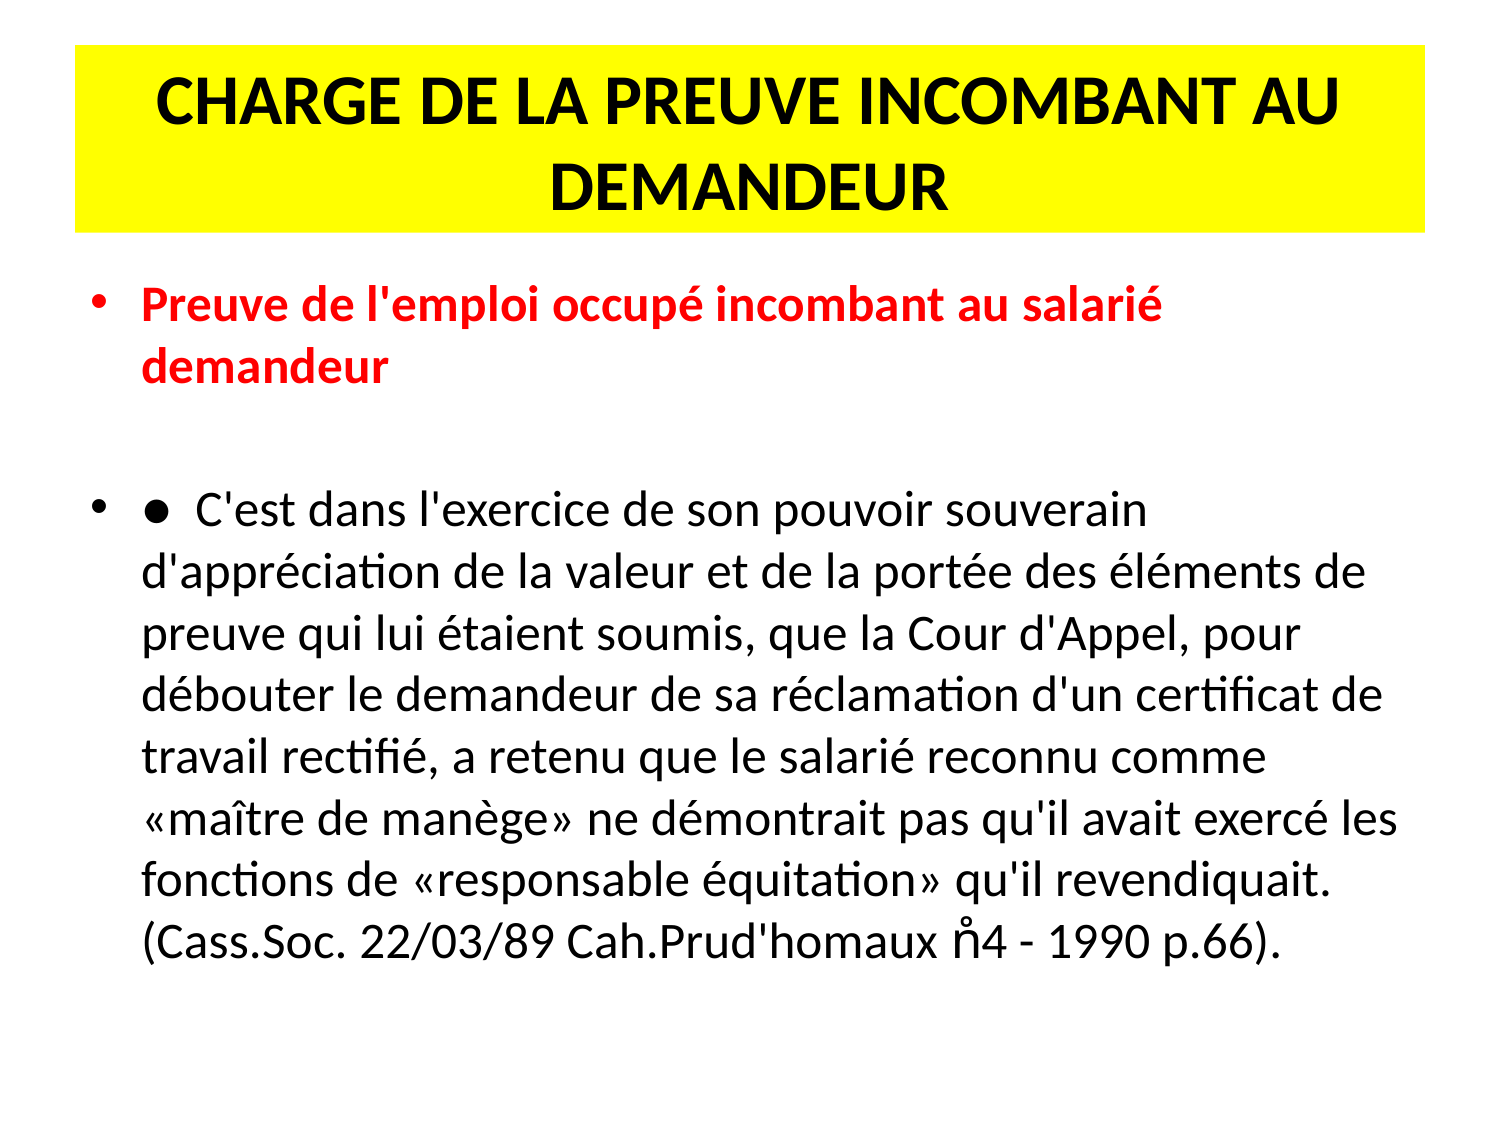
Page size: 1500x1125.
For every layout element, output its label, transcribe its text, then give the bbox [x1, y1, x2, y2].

list Preuve de l'emploi occupé incombant au salarié demandeur ● C'est dans l'exercice de son pouvoir souverain d'appréciation de la valeur et de la portée des éléments de preuve qui lui étaient soumis, que la Cour d'Appel, pour débouter le demandeur de sa réclamation d'un certificat de travail rectifié, a retenu que le salarié reconnu comme «maître de manège» ne démontrait pas qu'il avait exercé les fonctions de «responsable équitation» qu'il revendiquait. (Cass.Soc. 22/03/89 Cah.Prud'homaux n̊4 - 1990 p.66). [75, 262, 1425, 1005]
title CHARGE DE LA PREUVE INCOMBANT AU DEMANDEUR [75, 45, 1425, 233]
